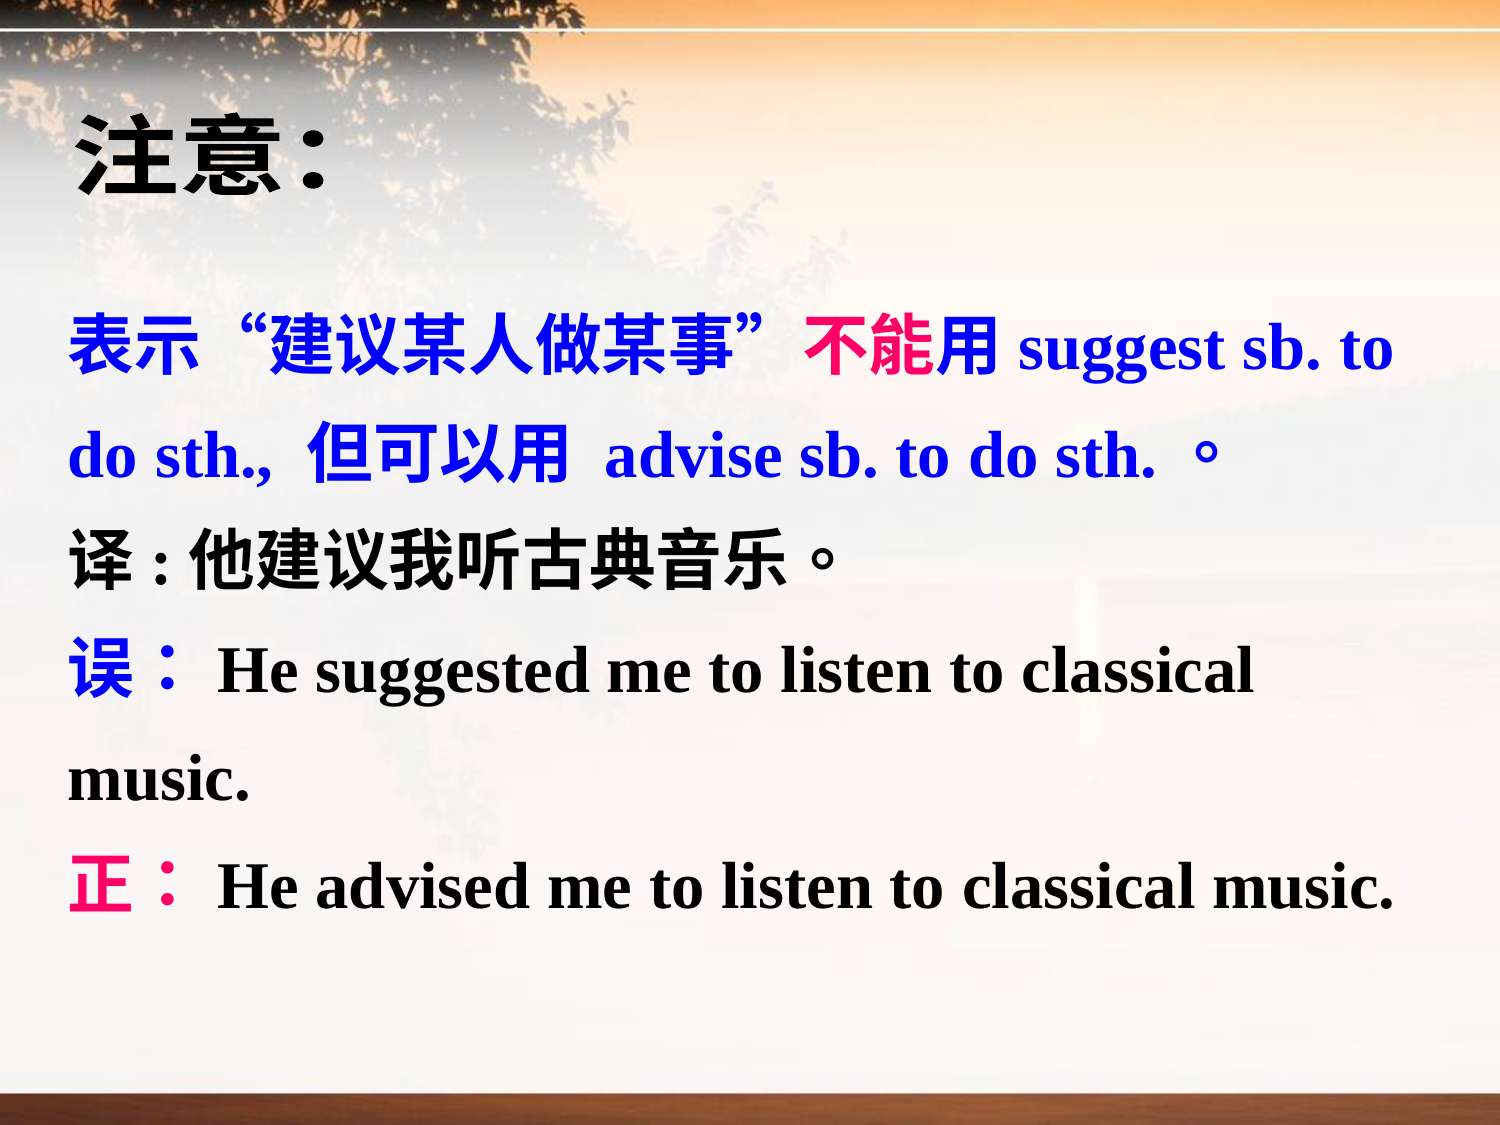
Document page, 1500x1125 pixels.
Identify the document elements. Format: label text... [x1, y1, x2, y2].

picture [0, 0, 1500, 1125]
text_box 表示“建议某人做某事”不能用suggest sb. to do sth., 但可以用 advise sb. to do sth.。 译:他建议我听古典音乐。 误：He suggested me to listen to classical music. 正：He advised me to listen to classical music. [53, 267, 1465, 930]
